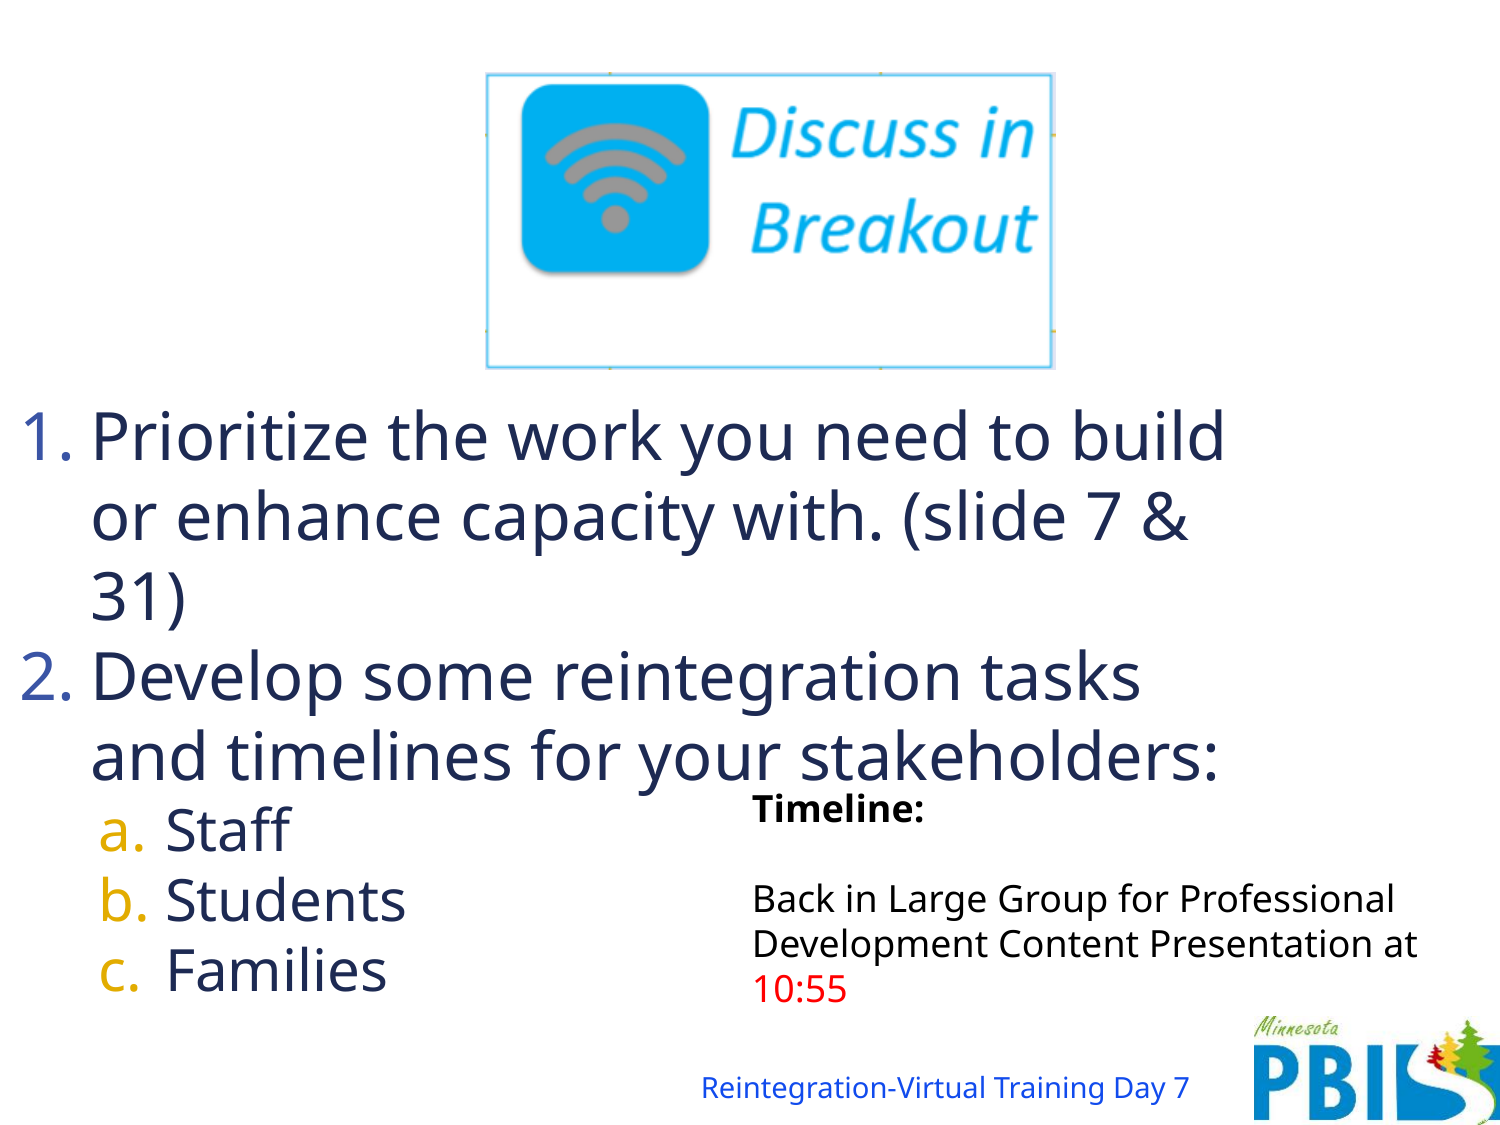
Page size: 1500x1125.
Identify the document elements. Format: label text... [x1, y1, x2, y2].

picture [484, 72, 1056, 371]
title Discuss in breakout [103, 59, 1397, 278]
picture [1254, 1016, 1500, 1125]
picture [1263, 1051, 1287, 1081]
subtitle Prioritize the work you need to build or enhance capacity with. (slide 7 & 31) Develop some reintegration tasks and timelines for your stakeholders: Staff Students Families [0, 386, 1254, 674]
text_box Timeline: Back in Large Group for Professional Development Content Presentation at 10:55 [736, 770, 1500, 972]
